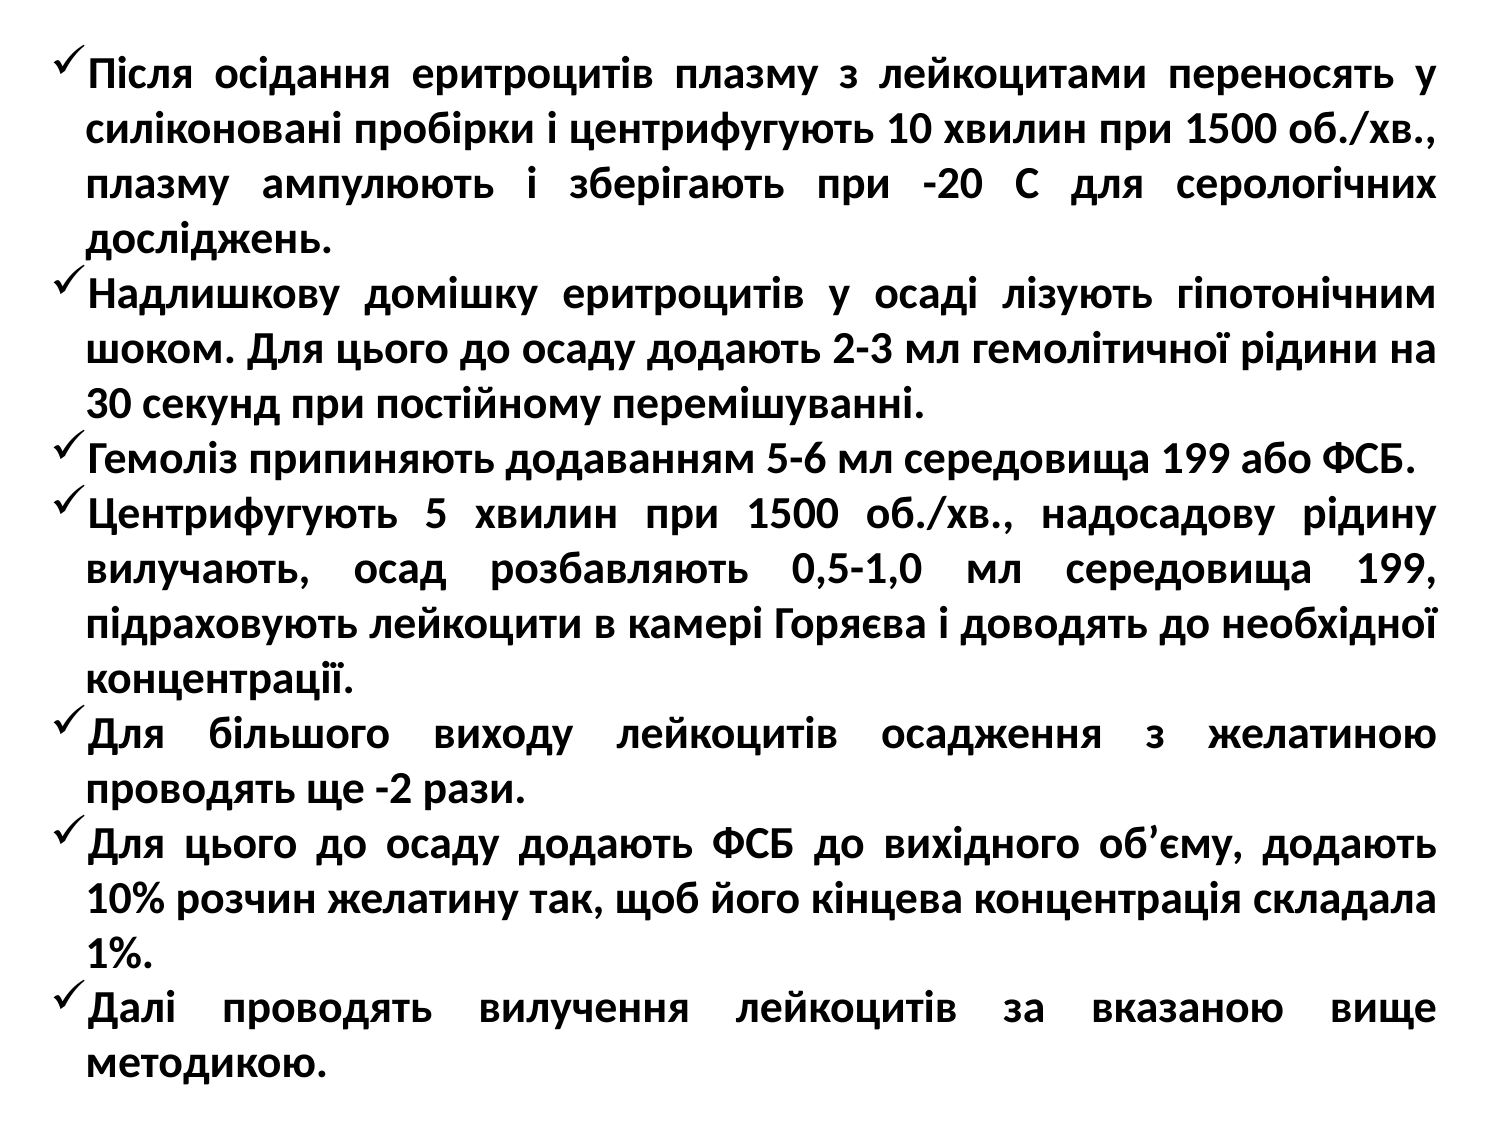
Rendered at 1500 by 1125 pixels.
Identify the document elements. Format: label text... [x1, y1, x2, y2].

text_box Після осідання еритроцитів плазму з лейкоцитами переносять у силіконовані пробірки і центрифугують 10 хвилин при 1500 об./хв., плазму ампулюють і зберігають при -20 С для серологічних досліджень. Надлишкову домішку еритроцитів у осаді лізують гіпотонічним шоком. Для цього до осаду додають 2-3 мл гемолітичної рідини на 30 секунд при постійному перемішуванні. Гемоліз припиняють додаванням 5-6 мл середовища 199 або ФСБ. Центрифугують 5 хвилин при 1500 об./хв., надосадову рідину вилучають, осад розбавляють 0,5-1,0 мл середовища 199, підраховують лейкоцити в камері Горяєва і доводять до необхідної концентрації. Для більшого виходу лейкоцитів осадження з желатиною проводять ще -2 рази. Для цього до осаду додають ФСБ до вихідного об’єму, додають 10% розчин желатину так, щоб його кінцева концентрація складала 1%. Далі проводять вилучення лейкоцитів за вказаною вище методикою. [35, 35, 1453, 1095]
